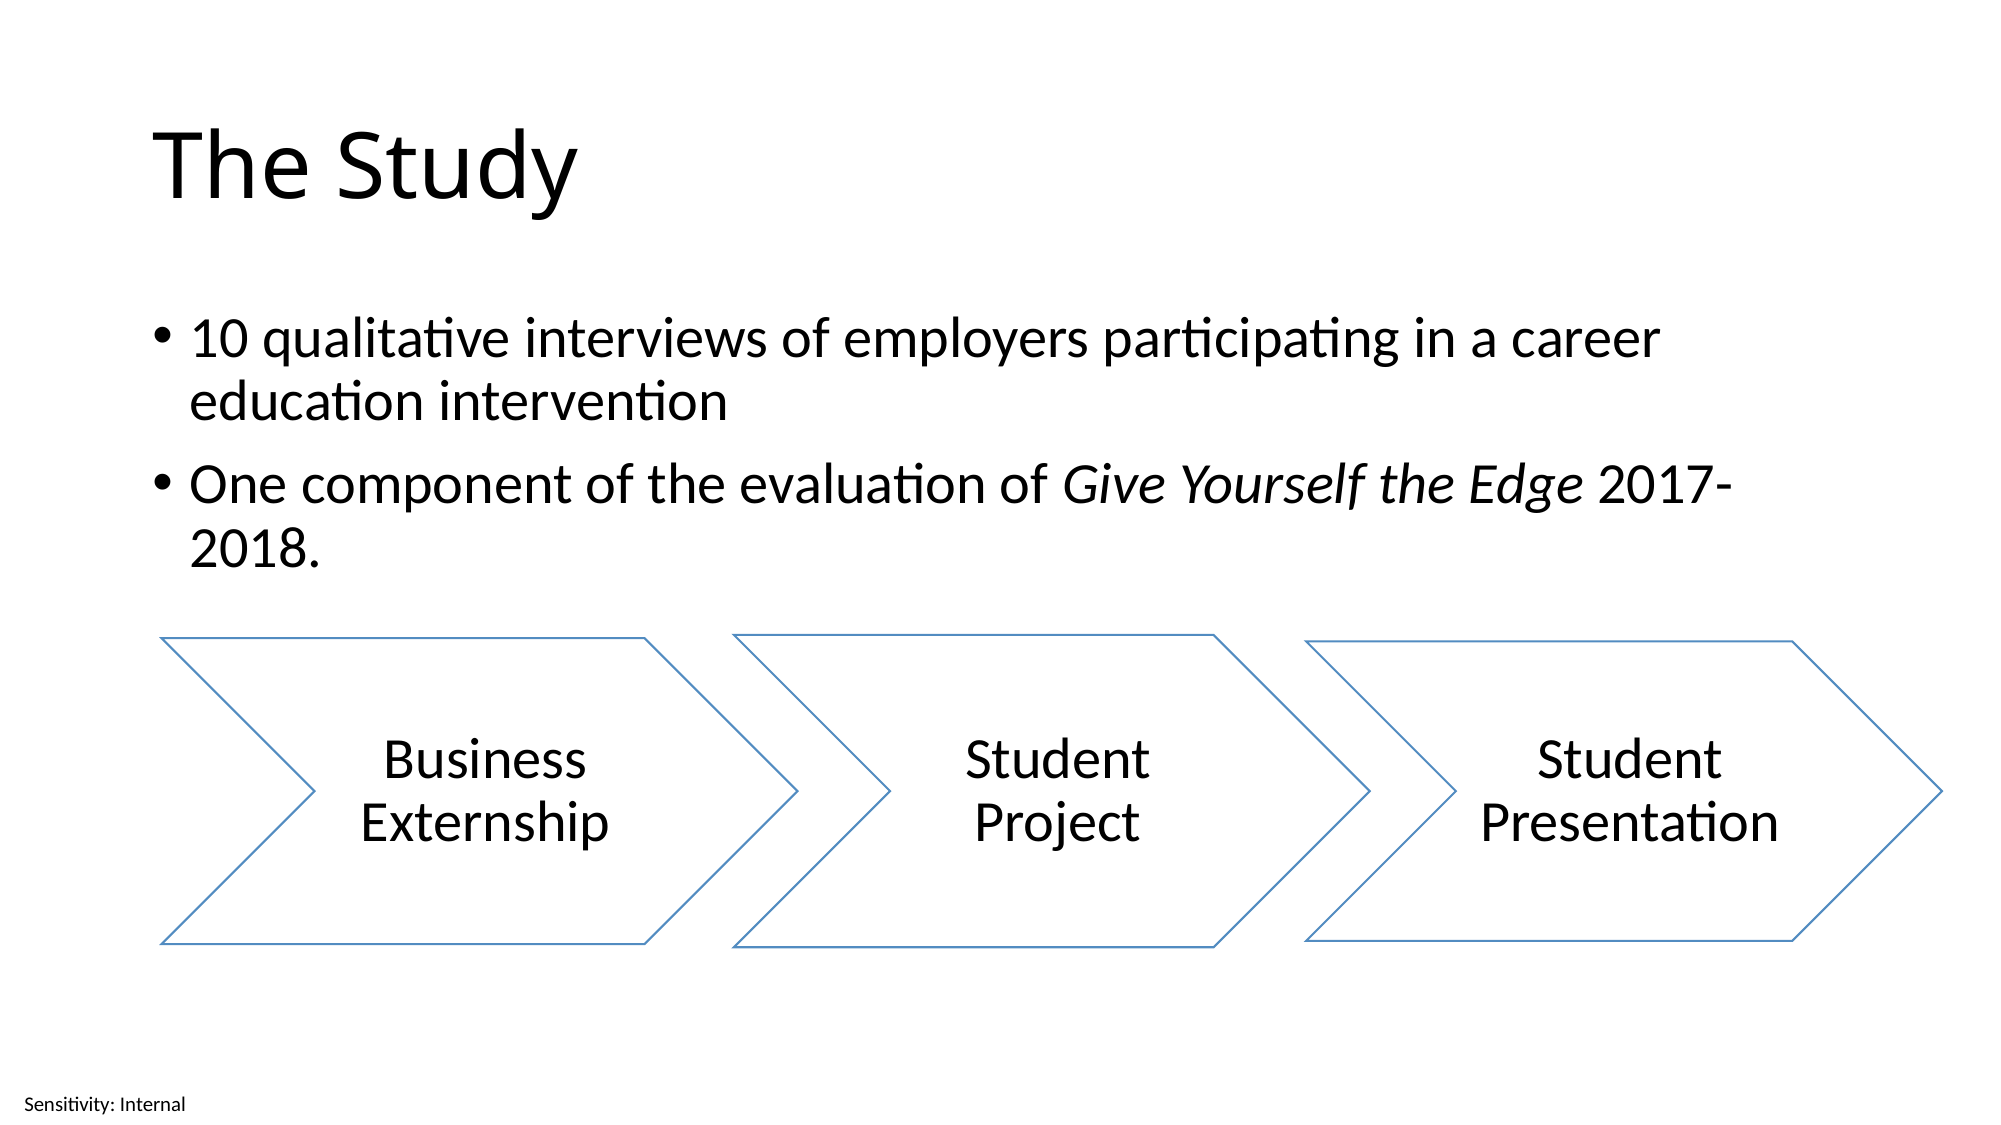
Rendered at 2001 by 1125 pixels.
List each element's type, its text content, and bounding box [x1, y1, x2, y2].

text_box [161, 568, 1943, 1014]
title The Study [137, 59, 1863, 278]
list 10 qualitative interviews of employers participating in a career education intervention One component of the evaluation of Give Yourself the Edge 2017-2018. [137, 299, 1863, 1014]
